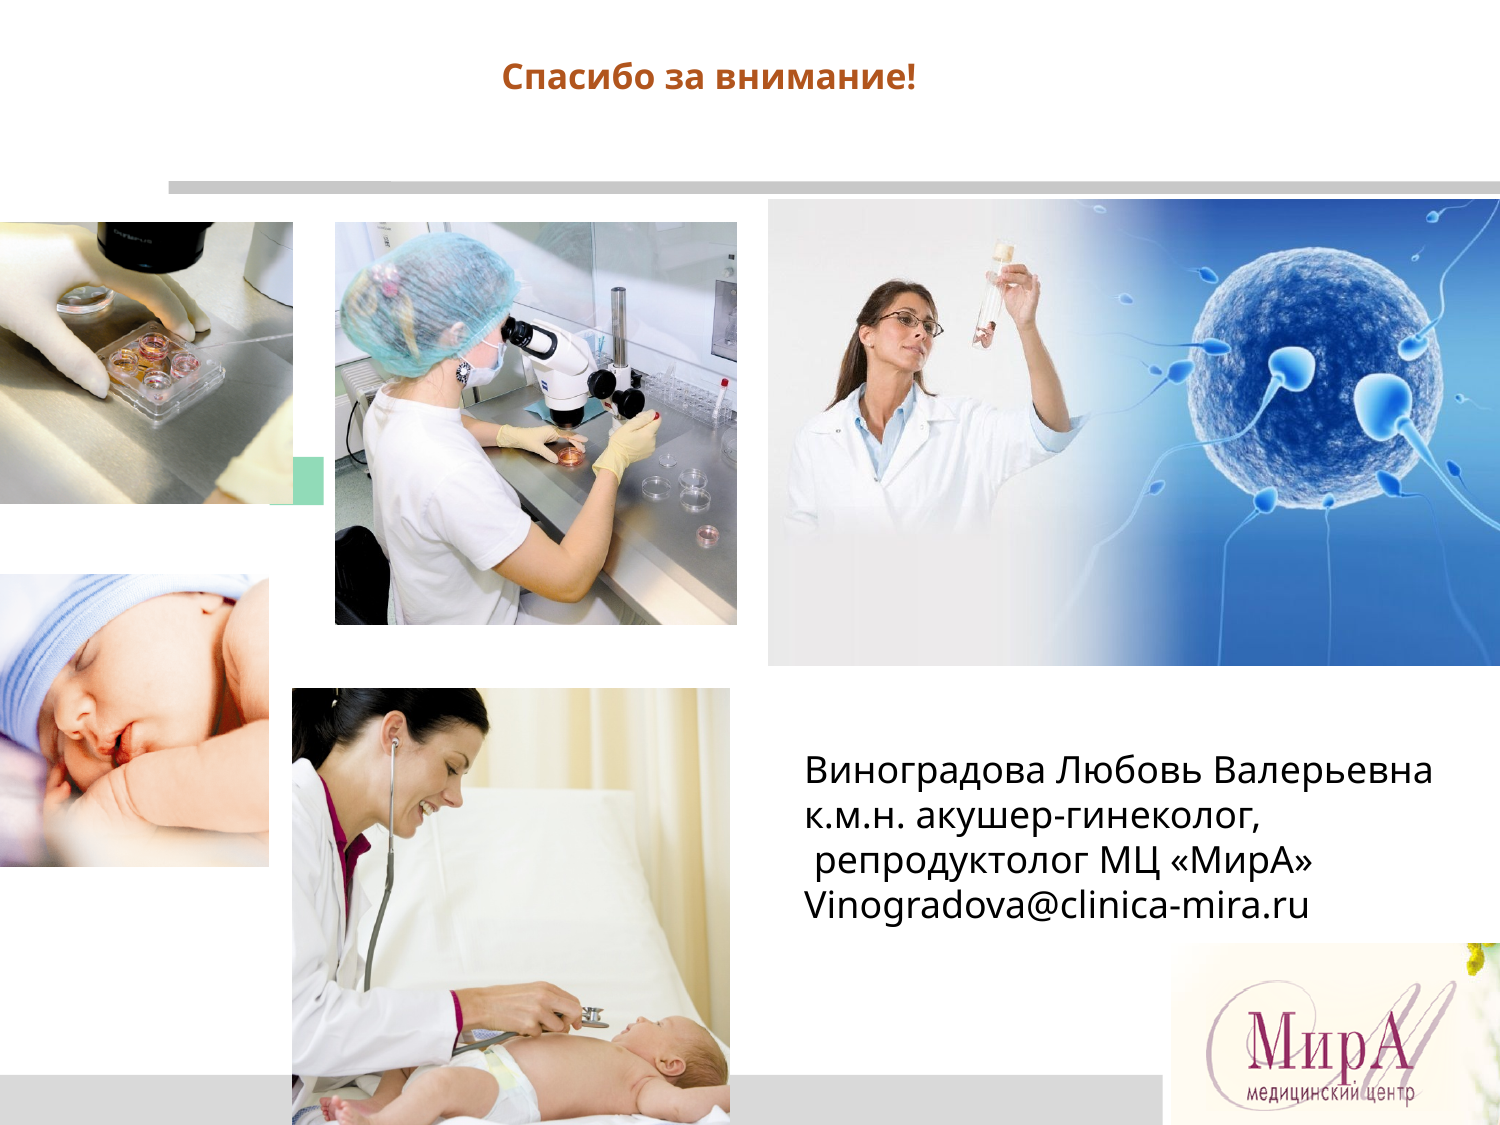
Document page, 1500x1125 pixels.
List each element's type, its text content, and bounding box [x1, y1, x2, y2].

picture [0, 573, 269, 868]
text_box Виноградова Любовь Валерьевна к.м.н. акушер-гинеколог, репродуктолог МЦ «МирА» Vinogradova@clinica-mira.ru [789, 738, 1450, 933]
picture [292, 688, 730, 1125]
picture [1162, 943, 1500, 1125]
picture [767, 198, 1500, 666]
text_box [269, 222, 738, 625]
picture [0, 222, 294, 505]
title Cпасибо за внимание! [34, 46, 1383, 105]
